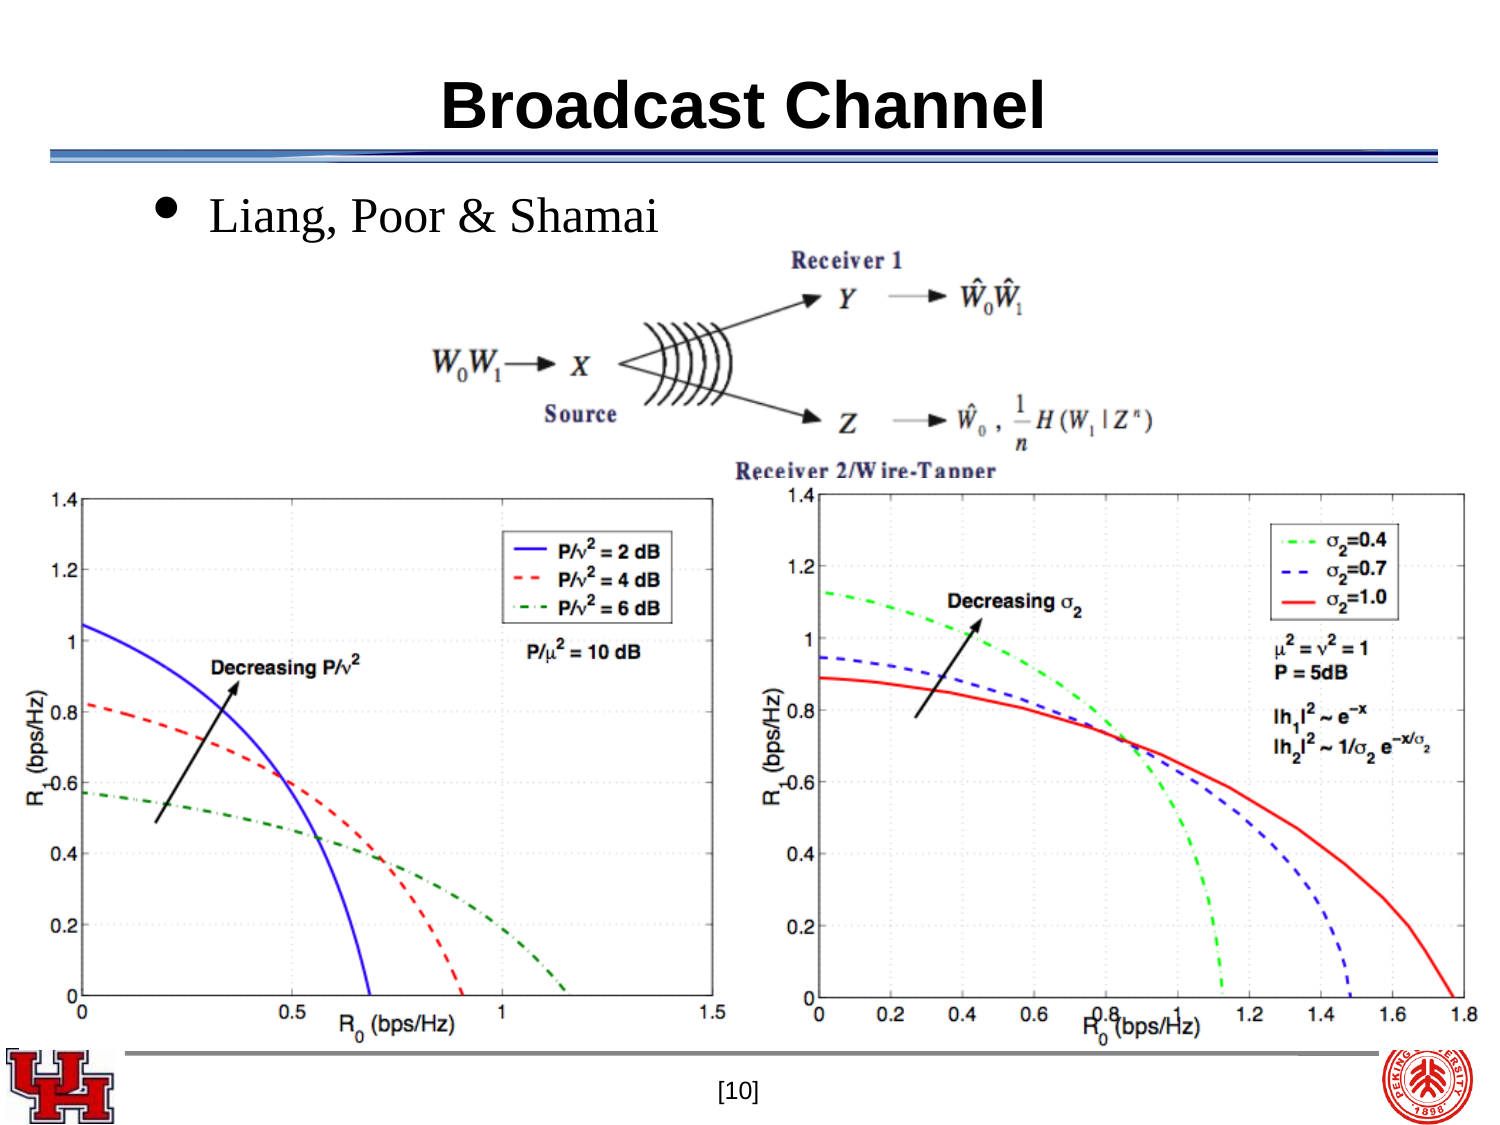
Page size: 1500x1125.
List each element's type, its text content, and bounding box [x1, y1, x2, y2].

title Broadcast Channel [62, 54, 1426, 151]
list Liang, Poor & Shamai [137, 174, 1413, 485]
picture [6, 243, 1488, 1125]
slide_number [10] [674, 1062, 775, 1113]
list Liang, Poor & Shamai [137, 496, 1413, 1075]
picture [50, 149, 1438, 163]
